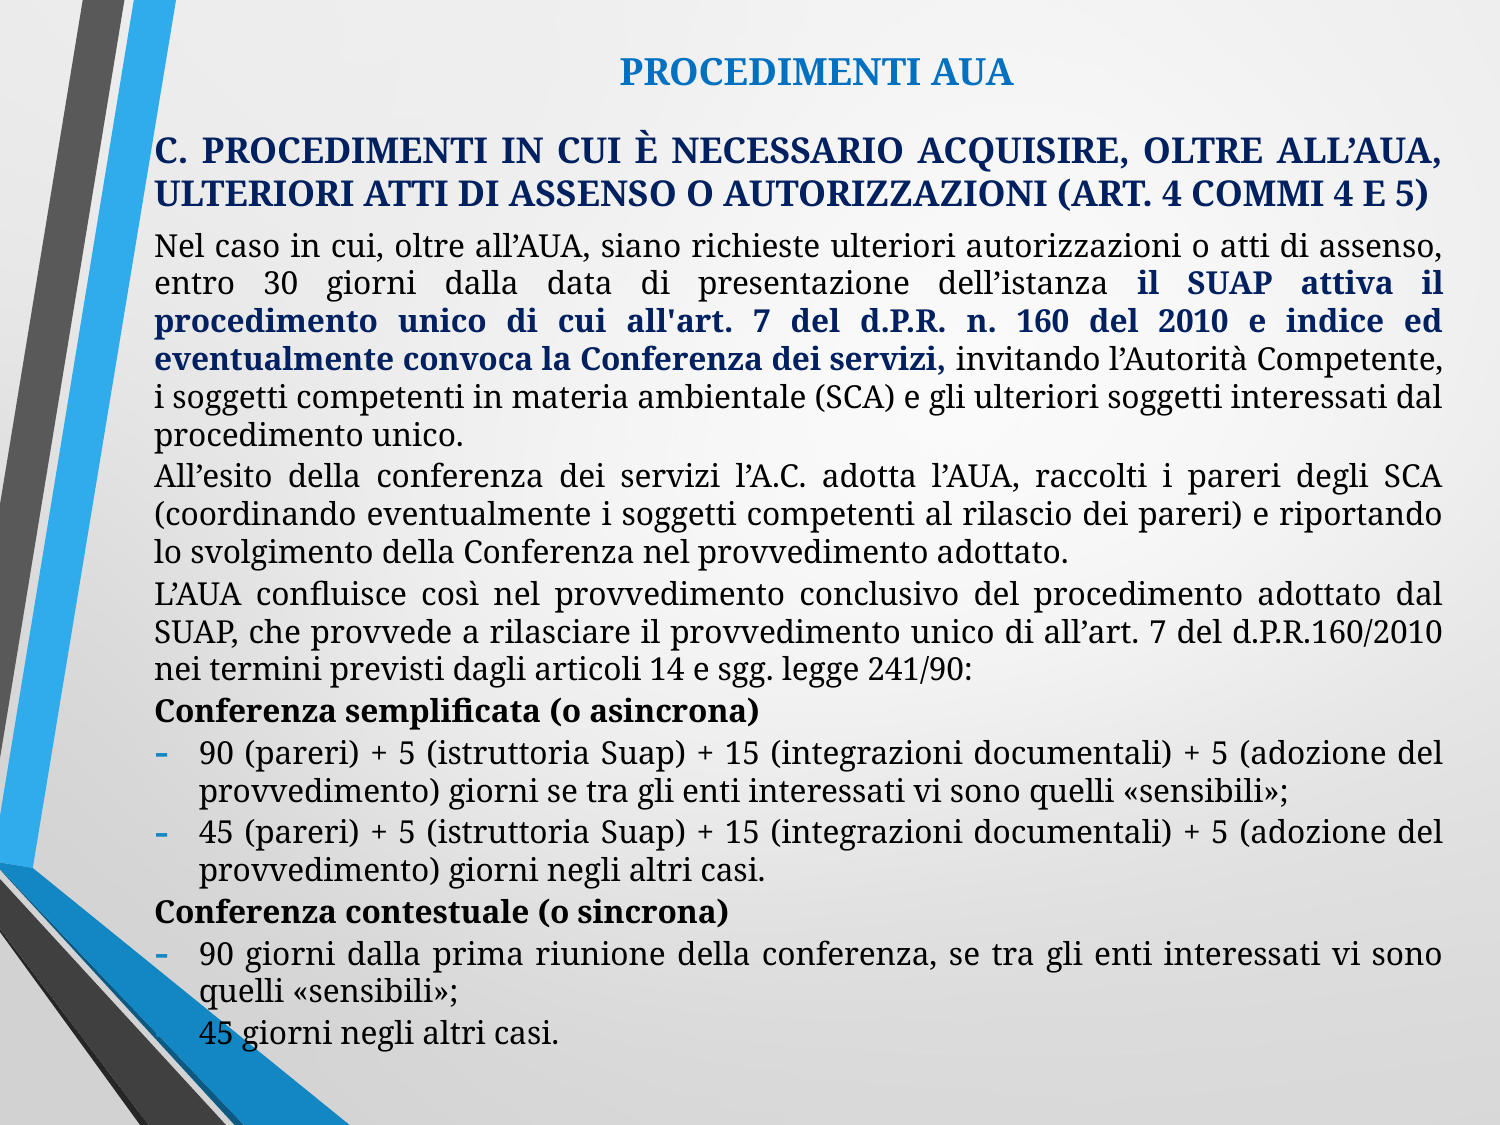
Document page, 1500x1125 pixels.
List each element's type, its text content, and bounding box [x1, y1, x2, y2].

list PROCEDIMENTI AUA [103, 0, 1500, 101]
list C. PROCEDIMENTI IN CUI È NECESSARIO ACQUISIRE, OLTRE ALL’AUA, ULTERIORI ATTI DI ASSENSO O AUTORIZZAZIONI (ART. 4 COMMI 4 E 5) Nel caso in cui, oltre all’AUA, siano richieste ulteriori autorizzazioni o atti di assenso, entro 30 giorni dalla data di presentazione dell’istanza il SUAP attiva il procedimento unico di cui all'art. 7 del d.P.R. n. 160 del 2010 e indice ed eventualmente convoca la Conferenza dei servizi, invitando l’Autorità Competente, i soggetti competenti in materia ambientale (SCA) e gli ulteriori soggetti interessati dal procedimento unico. All’esito della conferenza dei servizi l’A.C. adotta l’AUA, raccolti i pareri degli SCA (coordinando eventualmente i soggetti competenti al rilascio dei pareri) e riportando lo svolgimento della Conferenza nel provvedimento adottato. L’AUA confluisce così nel provvedimento conclusivo del procedimento adottato dal SUAP, che provvede a rilasciare il provvedimento unico di all’art. 7 del d.P.R.160/2010 nei termini previsti dagli articoli 14 e sgg. legge 241/90: Conferenza semplificata (o asincrona) 90 (pareri) + 5 (istruttoria Suap) + 15 (integrazioni documentali) + 5 (adozione del provvedimento) giorni se tra gli enti interessati vi sono quelli «sensibili»; 45 (pareri) + 5 (istruttoria Suap) + 15 (integrazioni documentali) + 5 (adozione del provvedimento) giorni negli altri casi. Conferenza contestuale (o sincrona) 90 giorni dalla prima riunione della conferenza, se tra gli enti interessati vi sono quelli «sensibili»; 45 giorni negli altri casi. [139, 120, 1459, 1080]
